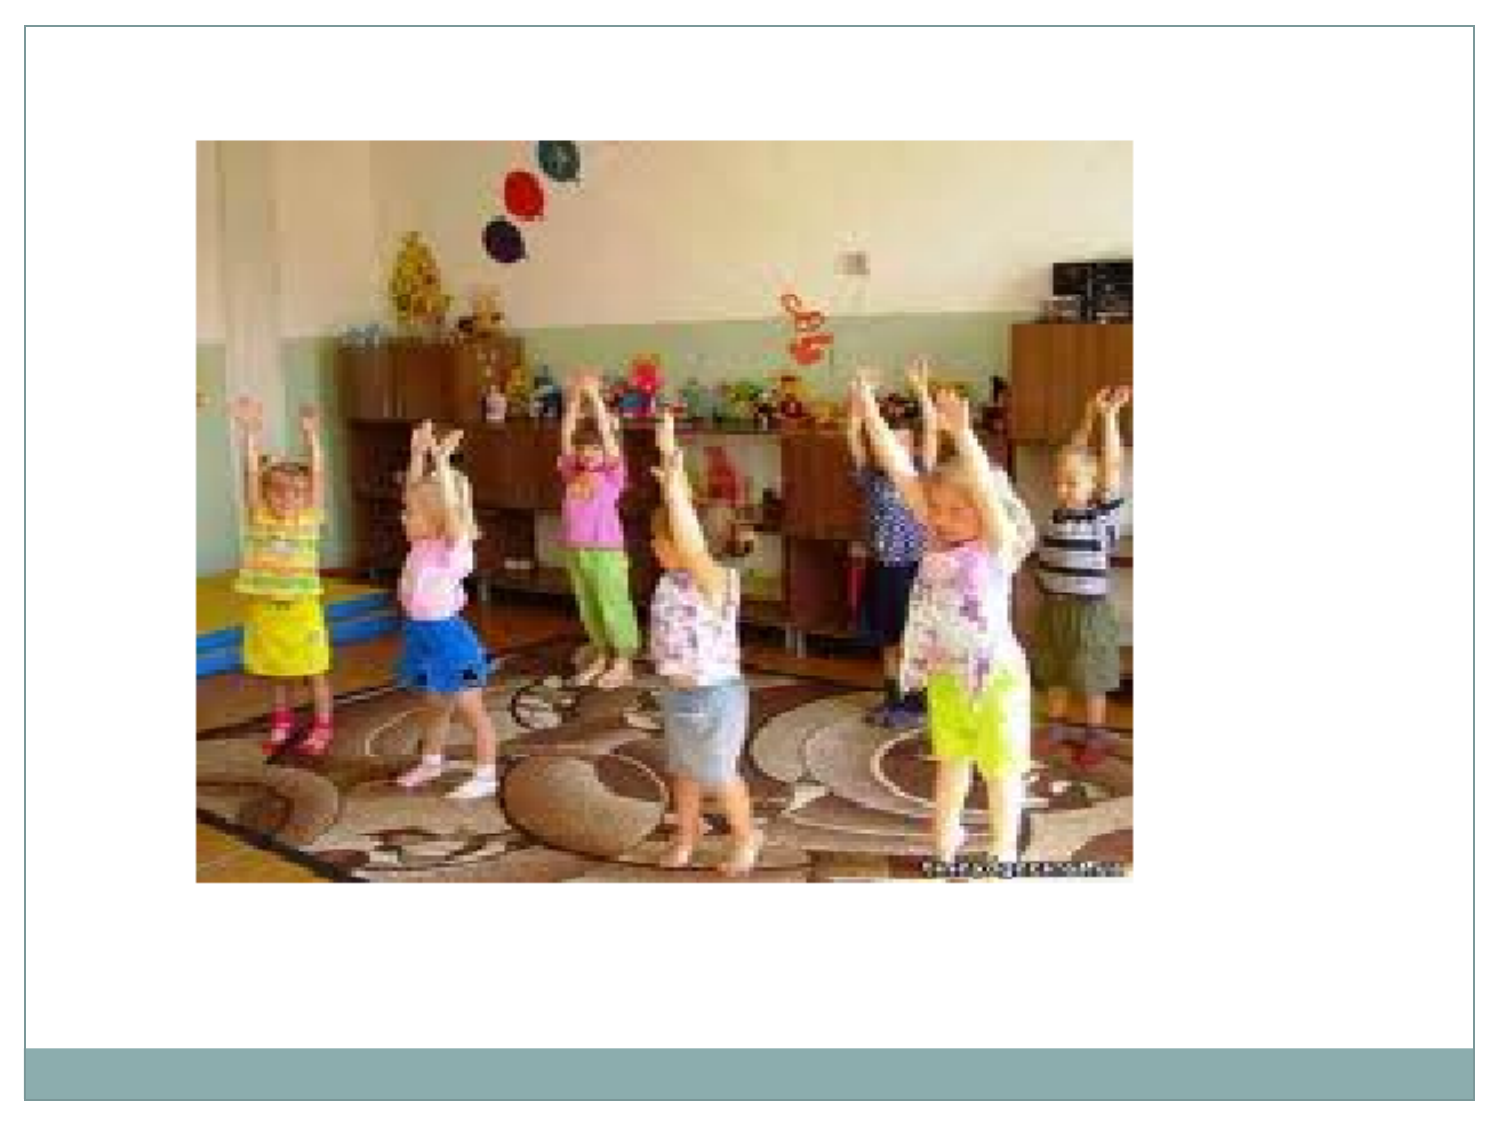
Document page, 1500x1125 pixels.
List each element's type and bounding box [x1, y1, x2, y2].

picture [182, 136, 1152, 918]
